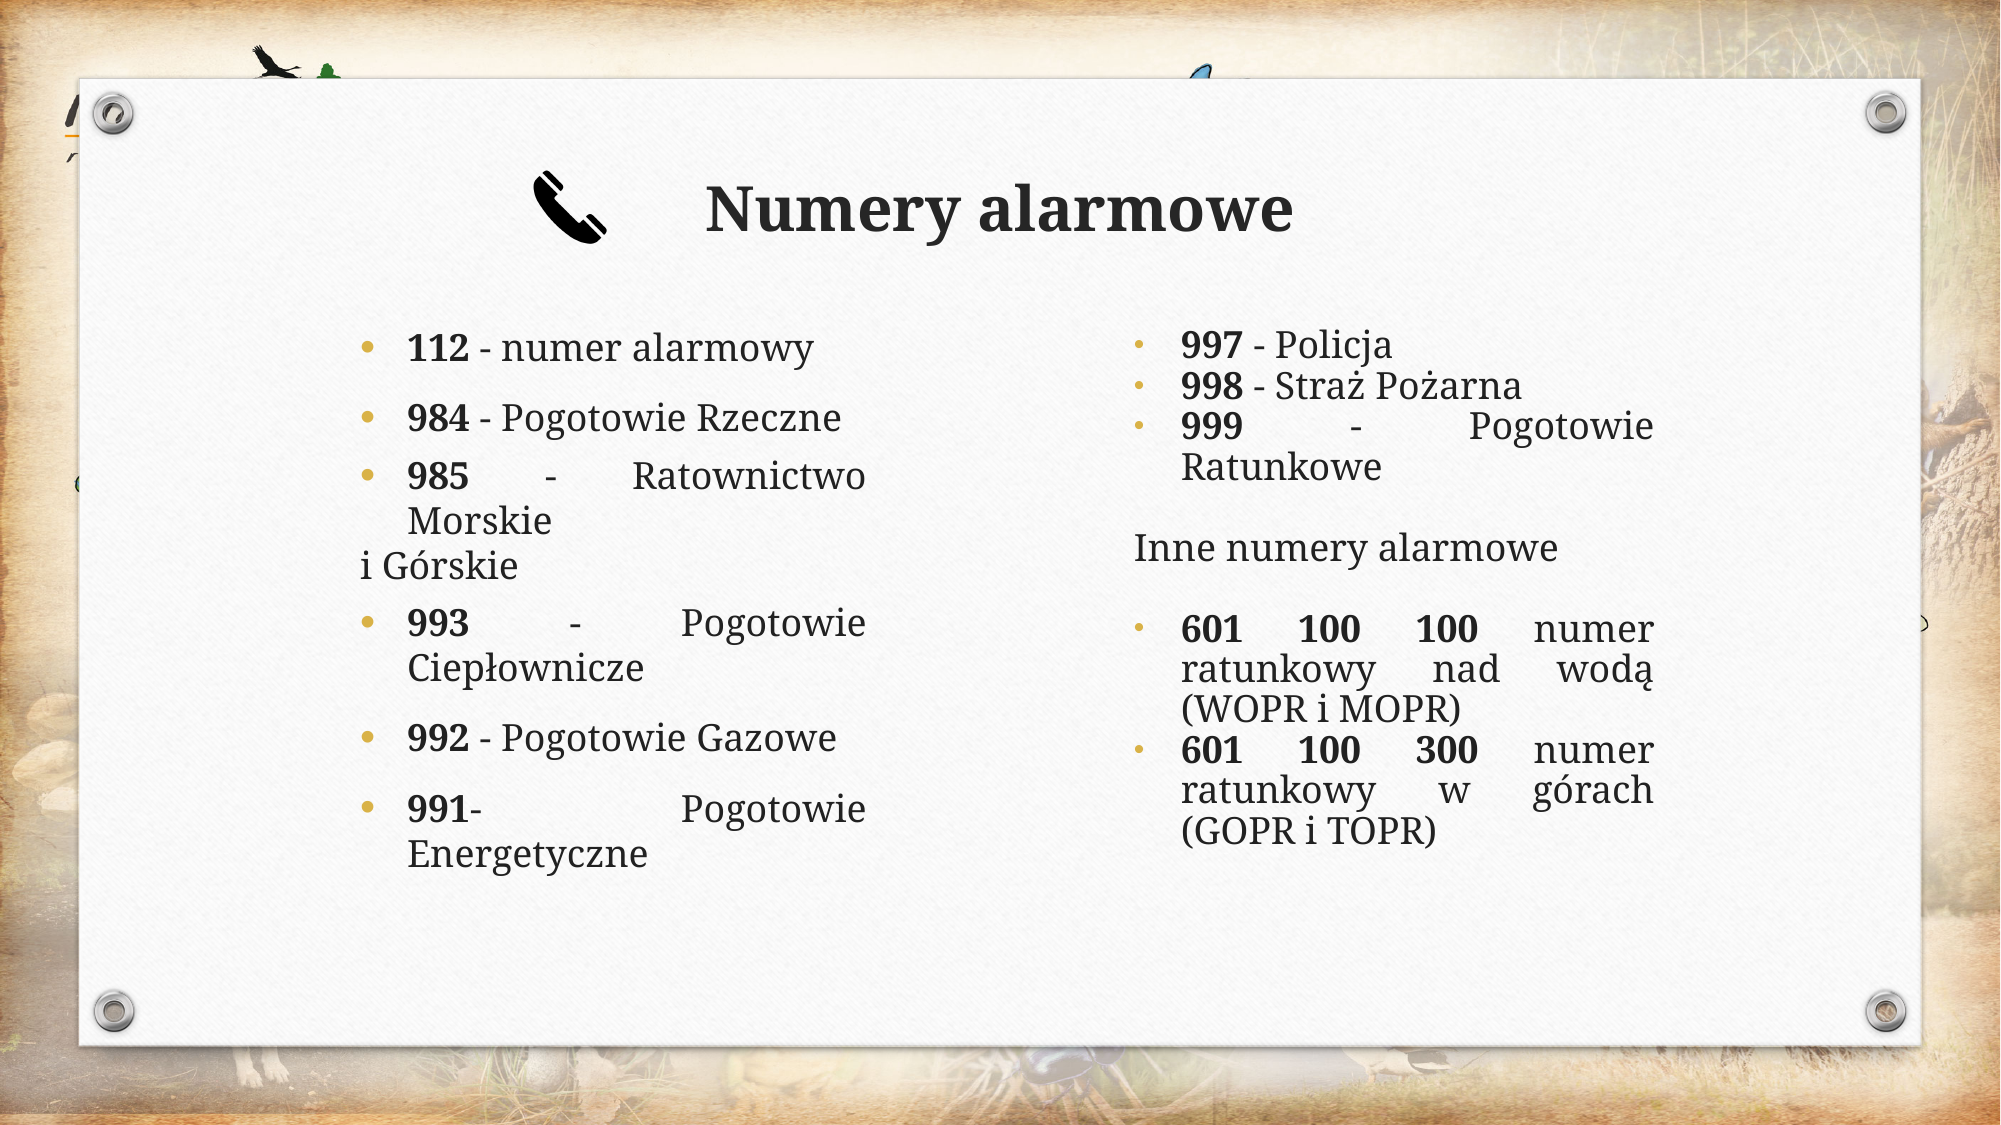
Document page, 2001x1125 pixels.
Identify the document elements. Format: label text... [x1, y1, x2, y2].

text_box 997 - Policja 998 - Straż Pożarna 999 - Pogotowie Ratunkowe Inne numery alarmowe 601 100 100 numer ratunkowy nad wodą (WOPR i MOPR) 601 100 300 numer ratunkowy w górach (GOPR i TOPR) [1112, 170, 1676, 793]
title Numery alarmowe [212, 156, 1788, 258]
picture [0, 0, 2001, 1125]
text_box 112 - numer alarmowy 984 - Pogotowie Rzeczne 985 - Ratownictwo Morskie i Górskie 993 - Pogotowie Ciepłownicze 992 - Pogotowie Gazowe 991- Pogotowie Energetyczne [339, 311, 888, 814]
